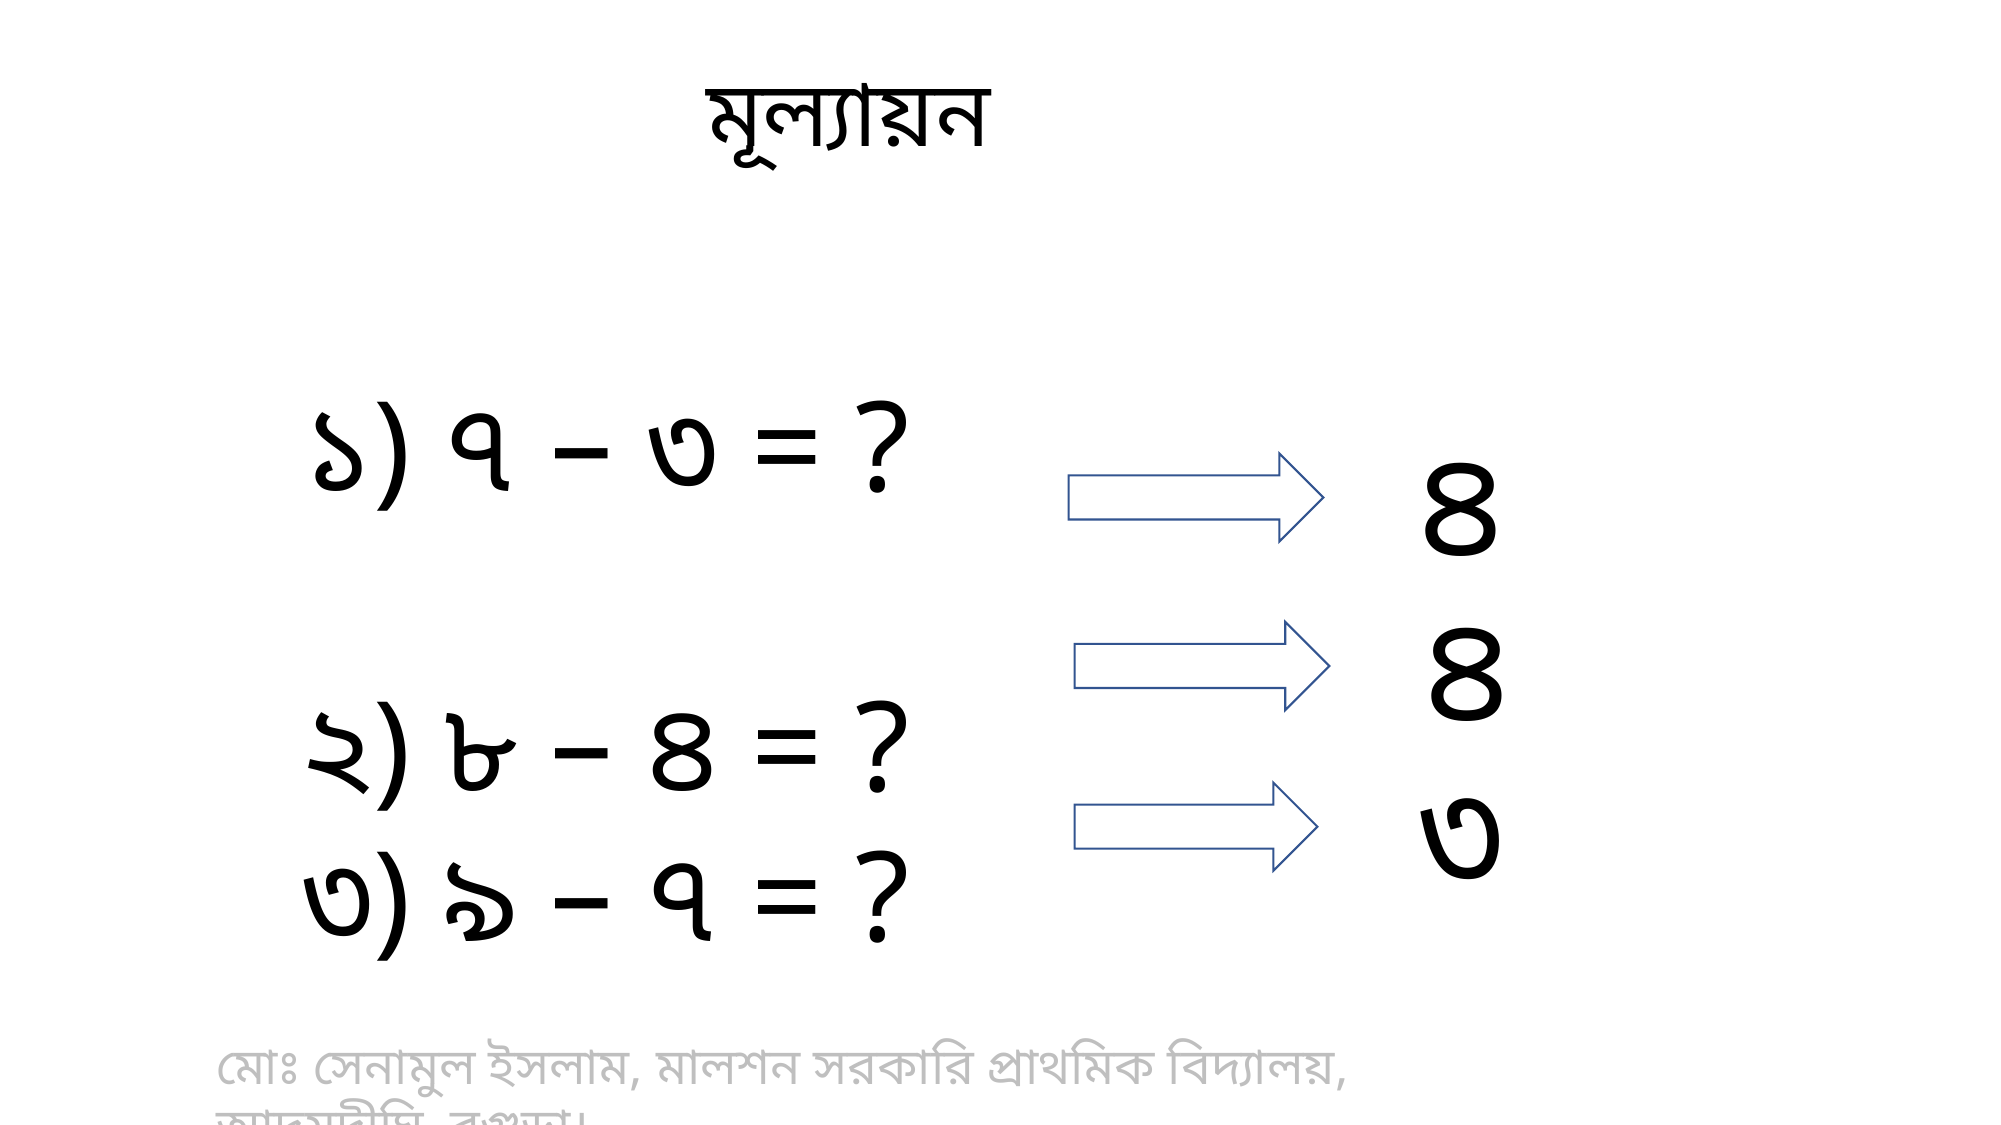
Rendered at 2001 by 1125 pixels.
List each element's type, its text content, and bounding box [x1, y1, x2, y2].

text_box ৪ [1401, 399, 1533, 728]
title মূল্যায়ন [652, 59, 1069, 231]
text_box [1067, 450, 1325, 545]
text_box [1073, 780, 1319, 874]
text_box [1073, 619, 1331, 713]
text_box ১) ৭ – ৩ = ? ২) ৮ – ৪ = ? ৩) ৯ – ৭ = ? [252, 348, 984, 984]
text_box ৪ [1407, 563, 1533, 728]
text_box ৩ [1401, 728, 1533, 923]
